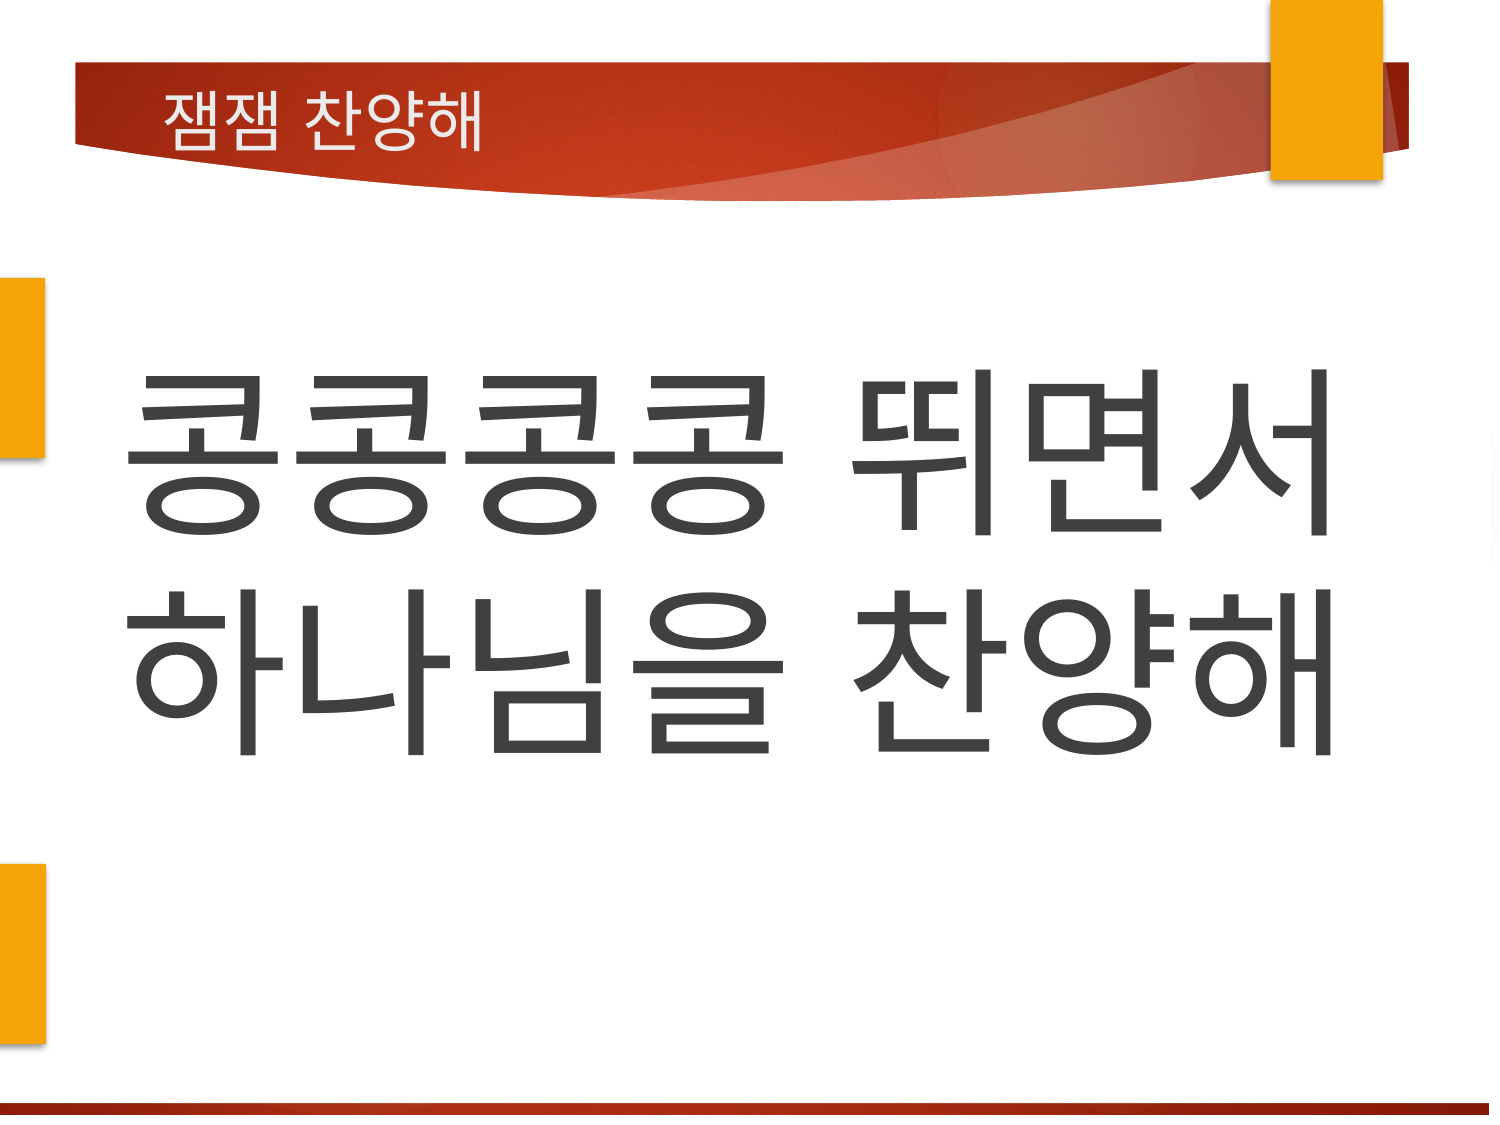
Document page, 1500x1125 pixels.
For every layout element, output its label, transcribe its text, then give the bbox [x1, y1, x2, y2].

list 콩콩콩콩 뛰면서 하나님을 찬양해 [18, 330, 1451, 1069]
title 잼잼 찬양해 [146, 61, 1188, 178]
